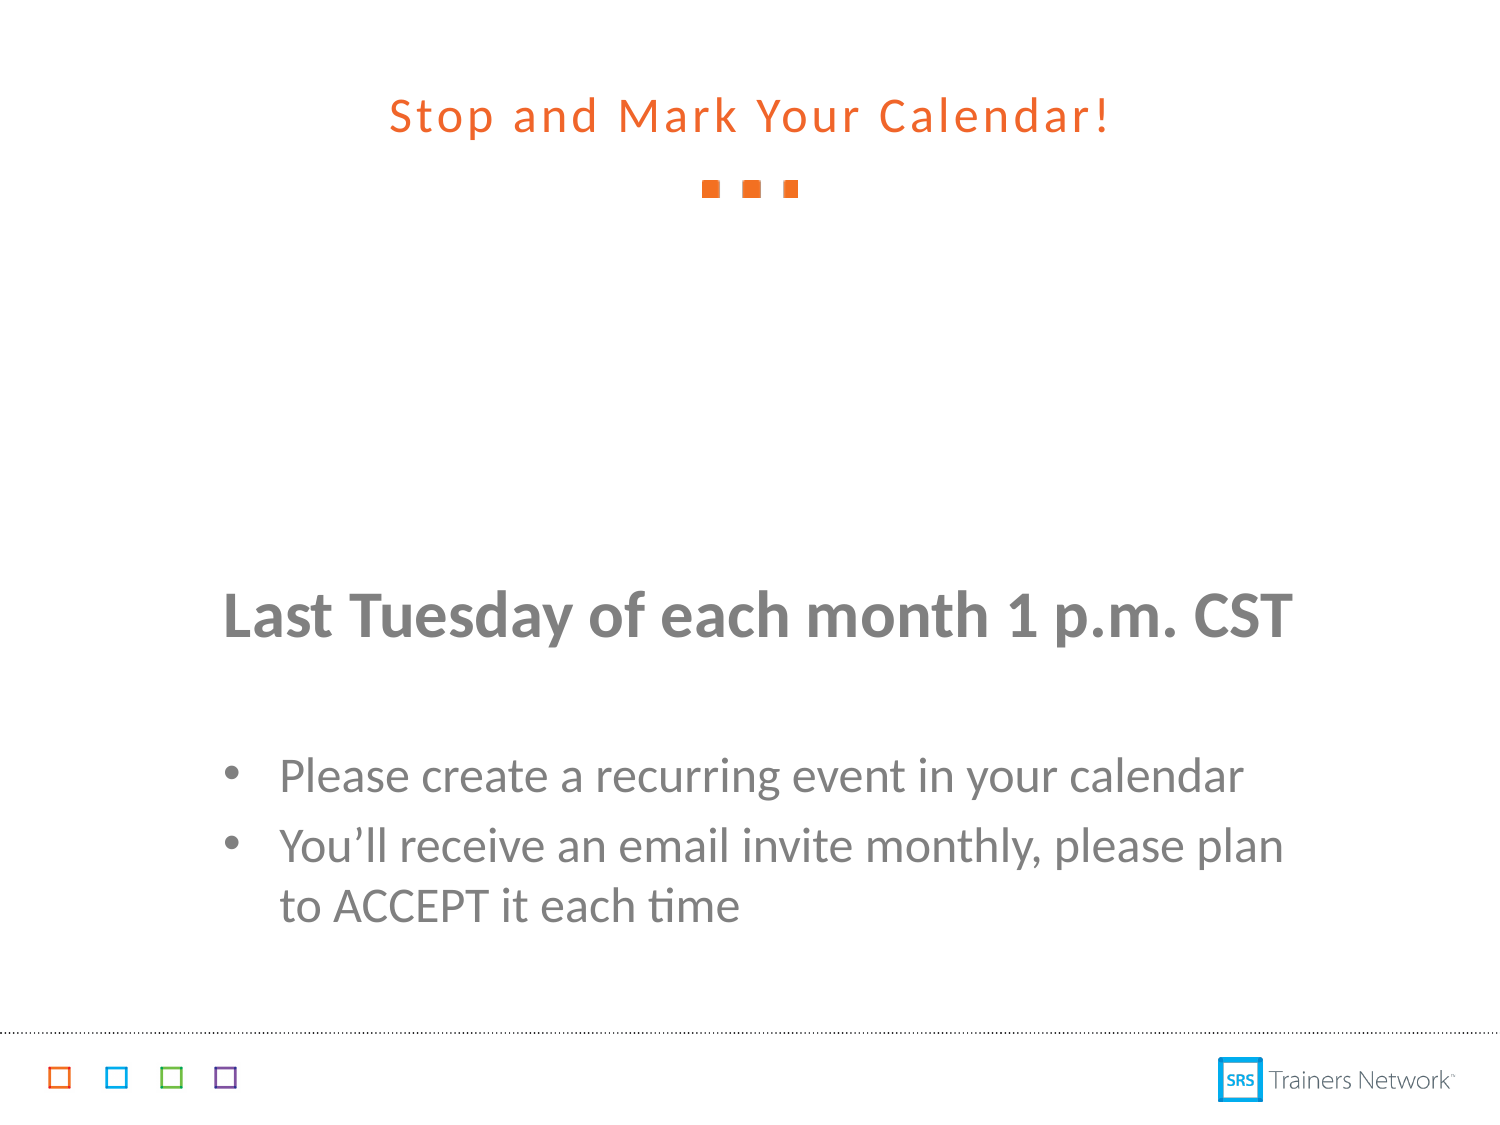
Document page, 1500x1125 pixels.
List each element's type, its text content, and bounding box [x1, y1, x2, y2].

picture [210, 1062, 241, 1093]
picture [101, 1062, 132, 1093]
list Last Tuesday of each month 1 p.m. CST Please create a recurring event in your calendar You’ll receive an email invite monthly, please plan to ACCEPT it each time [208, 381, 1311, 1016]
picture [156, 1062, 187, 1093]
picture [0, 1028, 1500, 1038]
title Stop and Mark Your Calendar! [189, 68, 1311, 158]
picture [44, 1062, 75, 1093]
